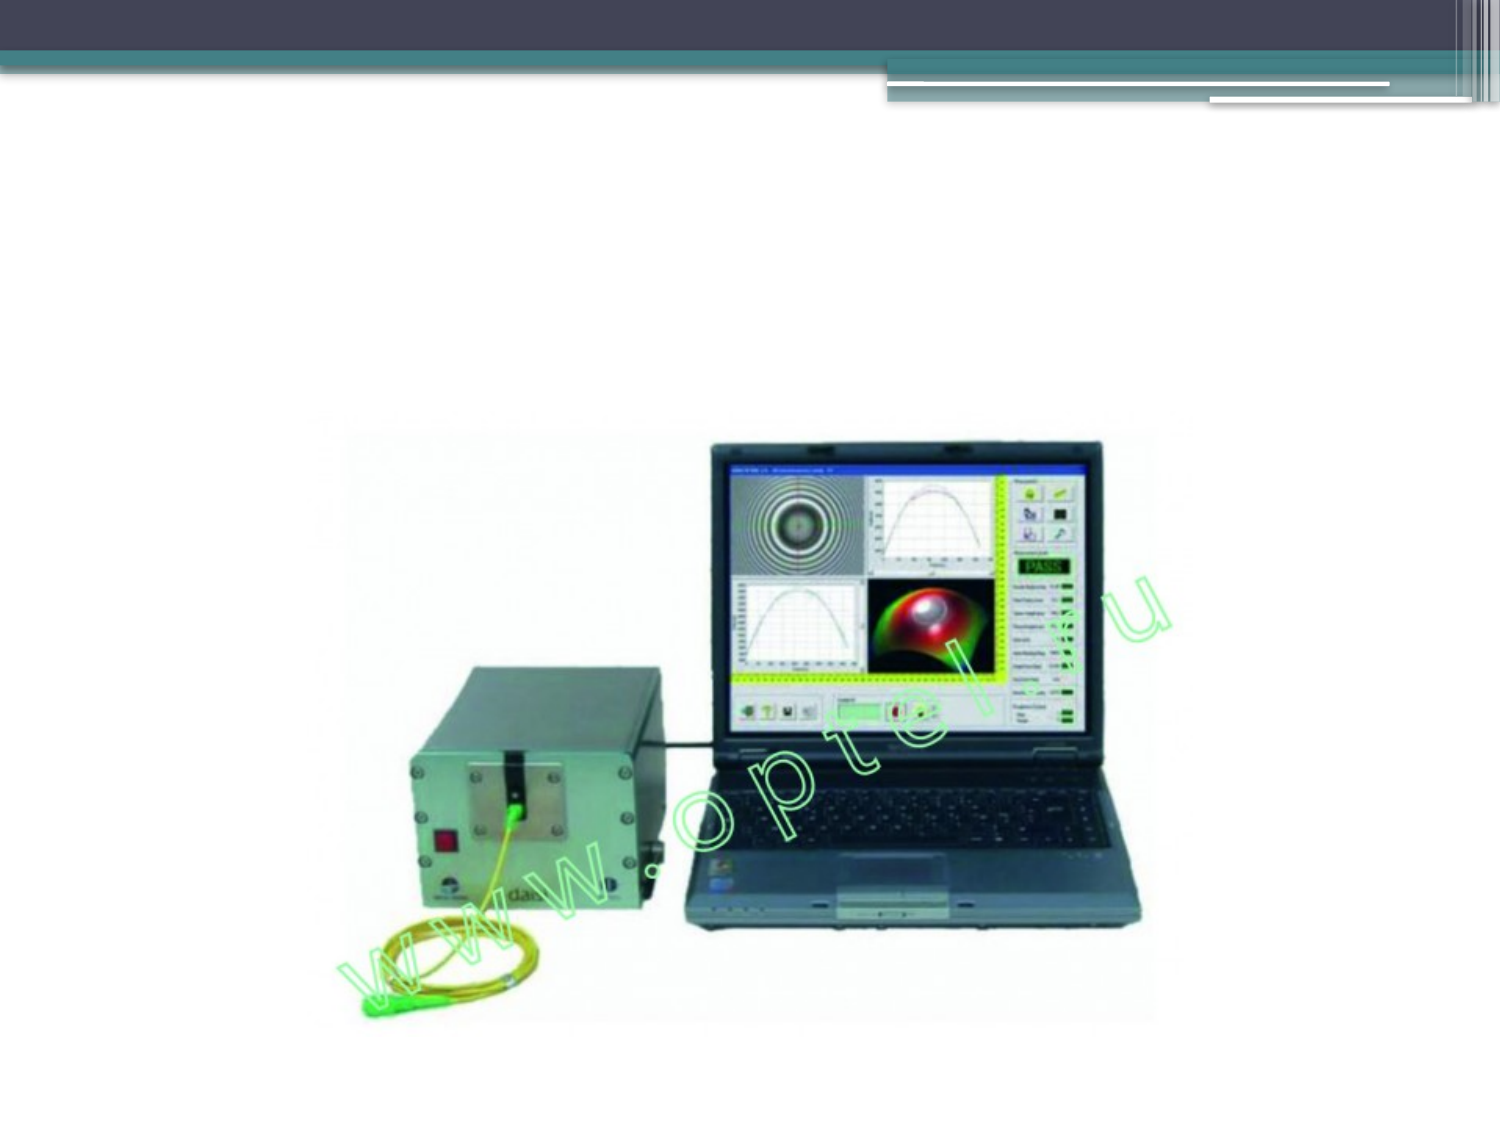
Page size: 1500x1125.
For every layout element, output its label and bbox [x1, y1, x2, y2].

list [307, 410, 1193, 1037]
